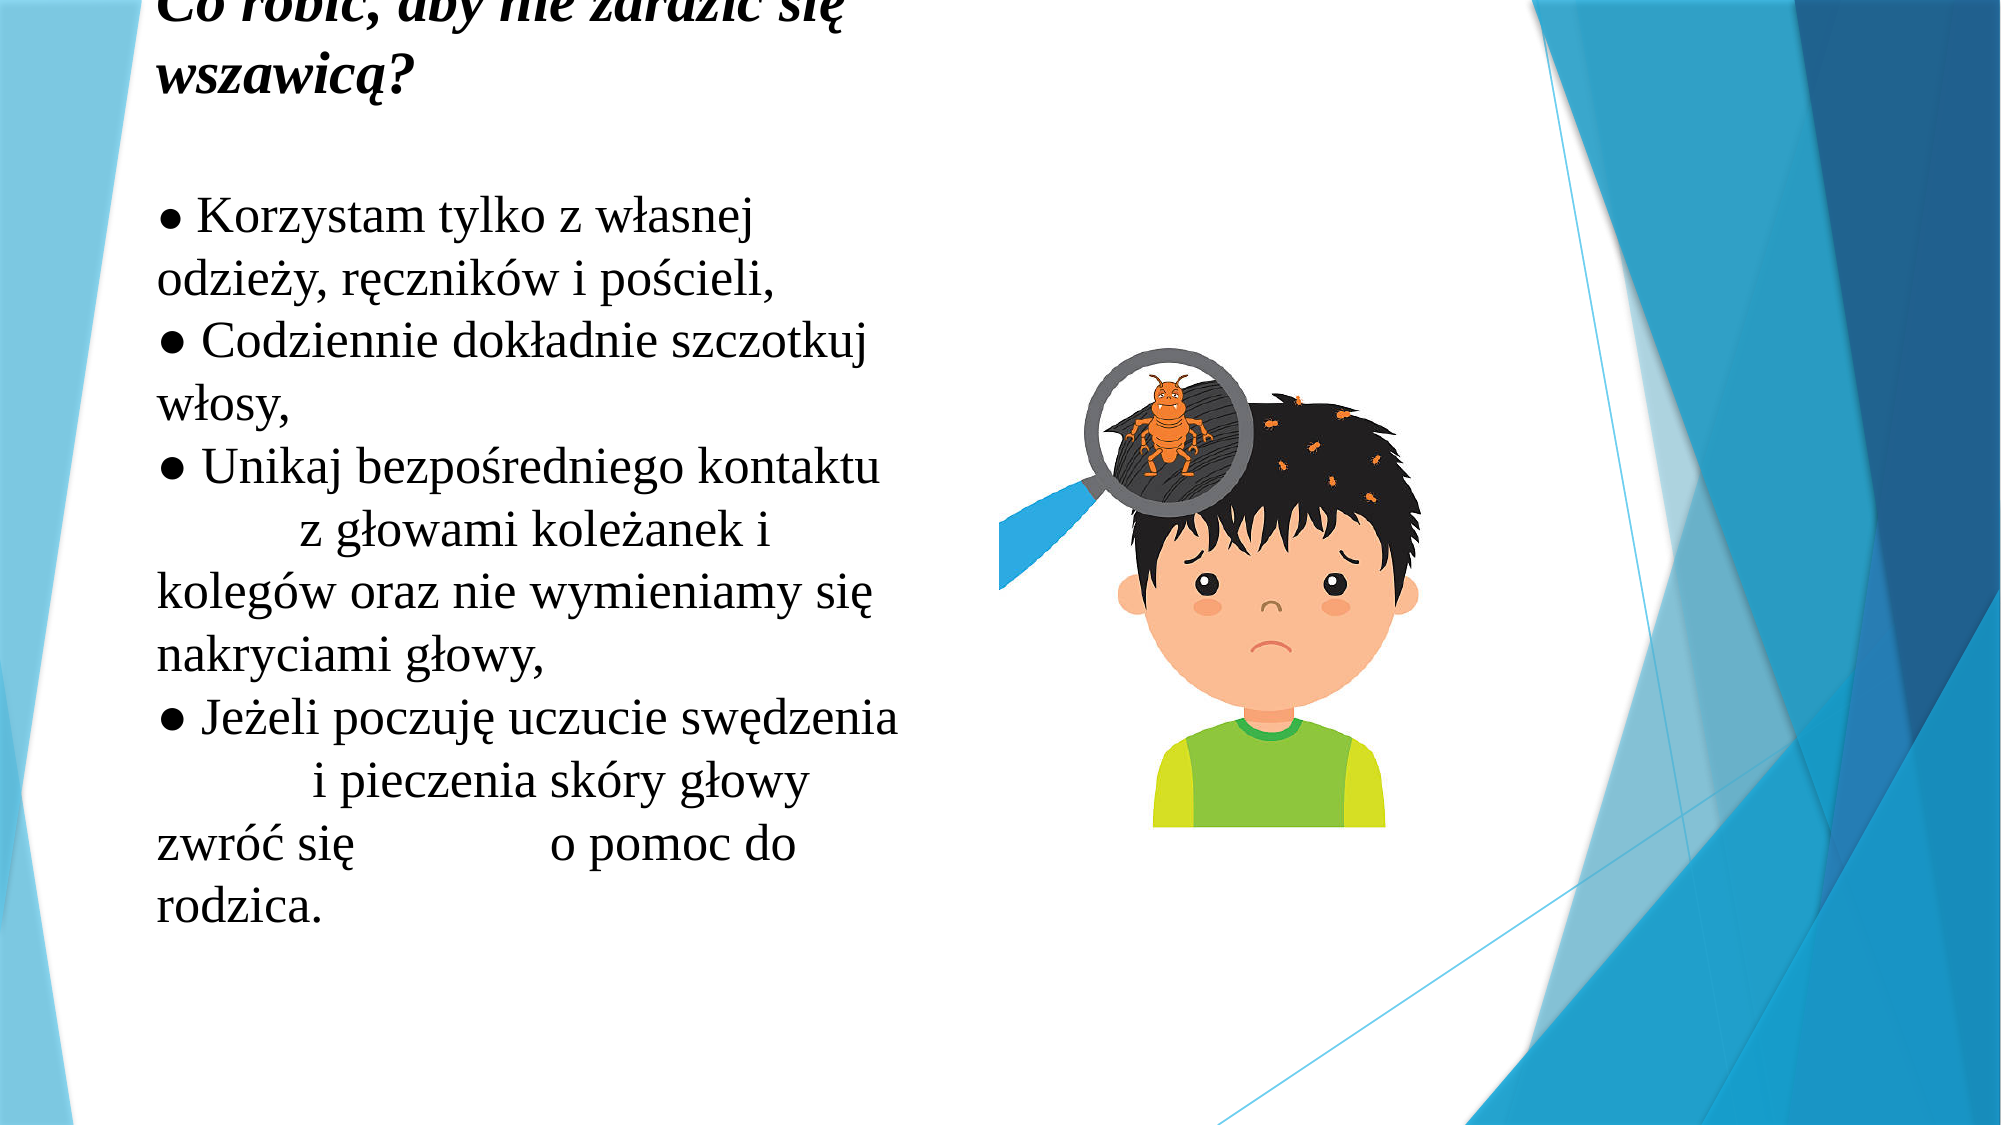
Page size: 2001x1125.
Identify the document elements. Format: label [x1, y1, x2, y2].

text_box [0, 0, 2000, 1125]
picture [999, 315, 1539, 855]
